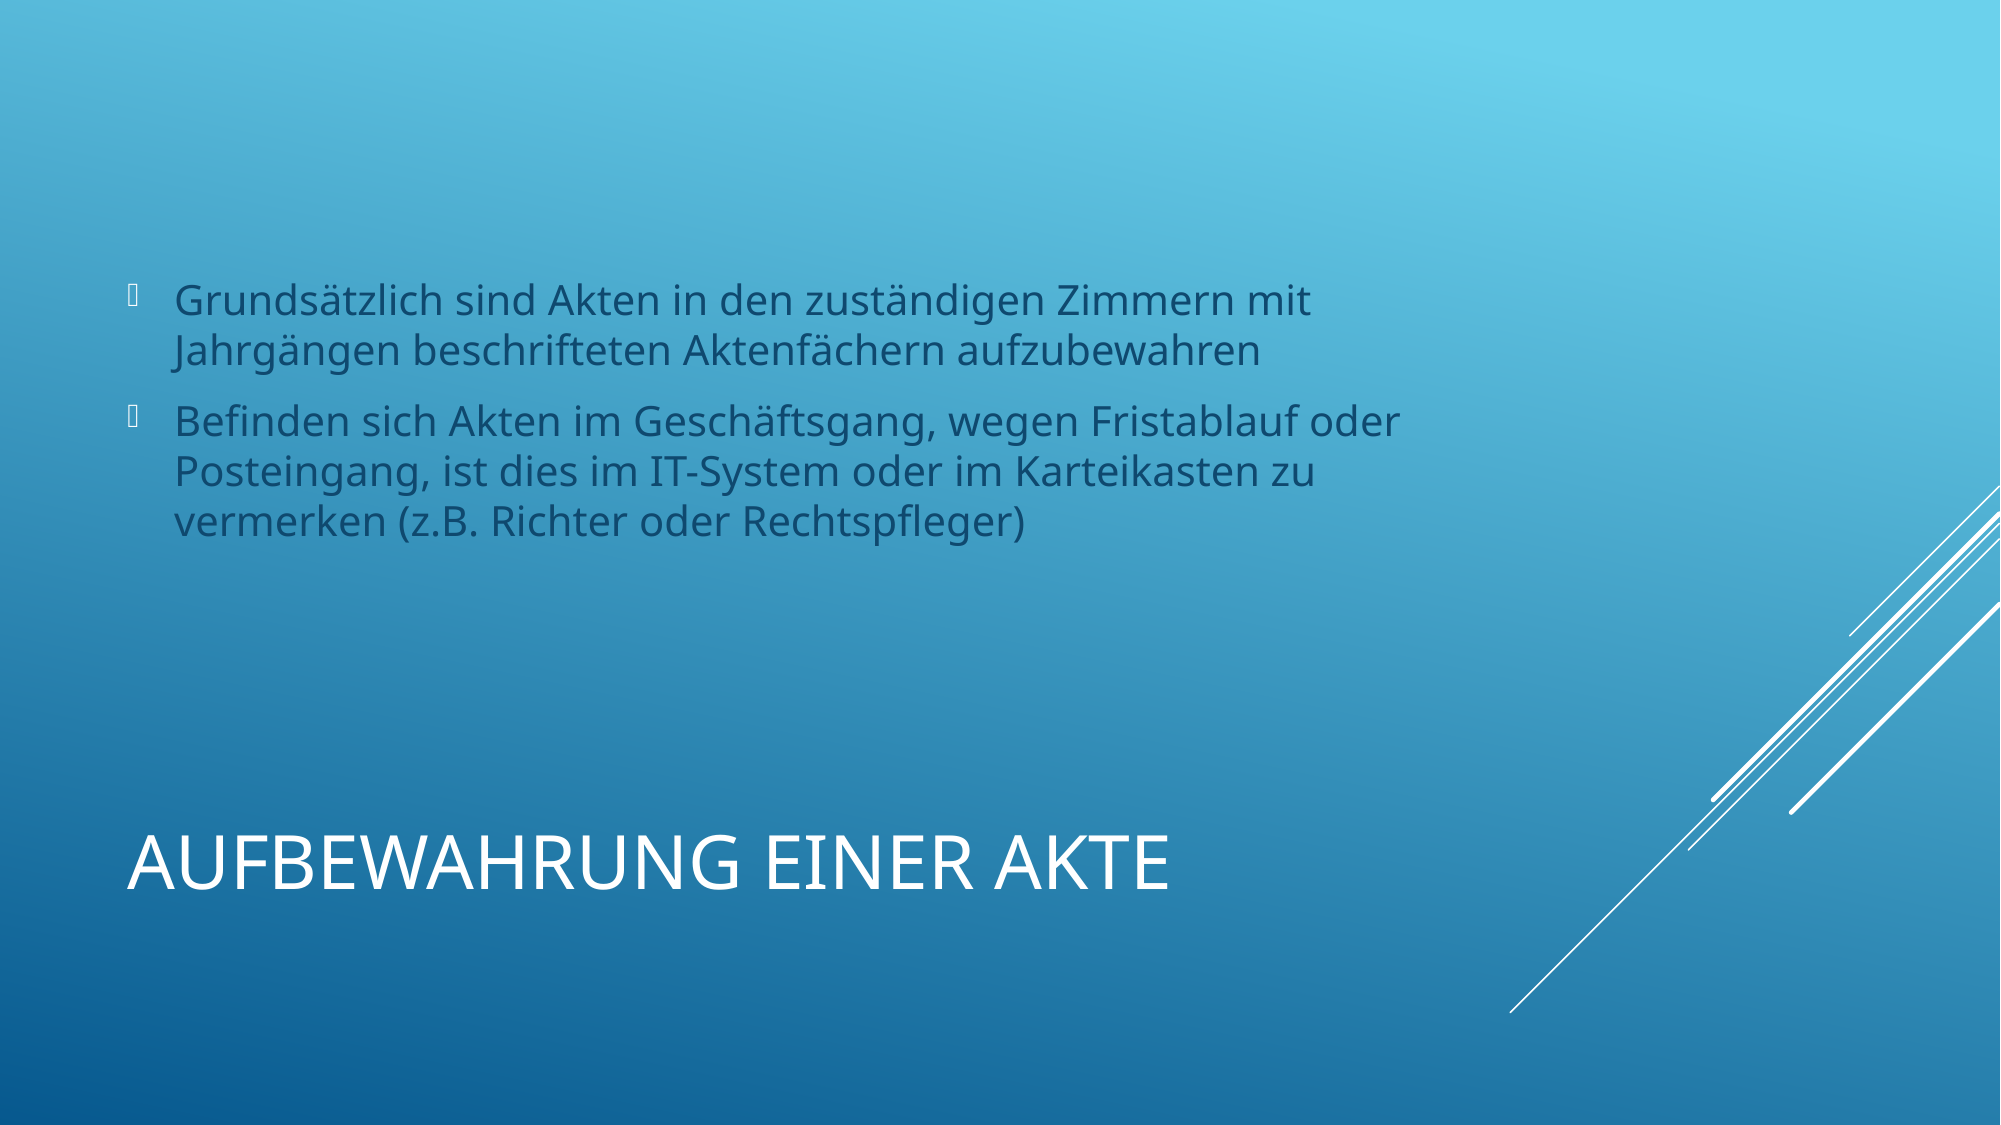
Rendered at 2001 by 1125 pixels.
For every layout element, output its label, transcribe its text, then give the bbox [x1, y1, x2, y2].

title Aufbewahrung einer Akte [112, 736, 1513, 984]
list Grundsätzlich sind Akten in den zuständigen Zimmern mit Jahrgängen beschrifteten Aktenfächern aufzubewahren Befinden sich Akten im Geschäftsgang, wegen Fristablauf oder Posteingang, ist dies im IT-System oder im Karteikasten zu vermerken (z.B. Richter oder Rechtspfleger) [112, 112, 1513, 706]
